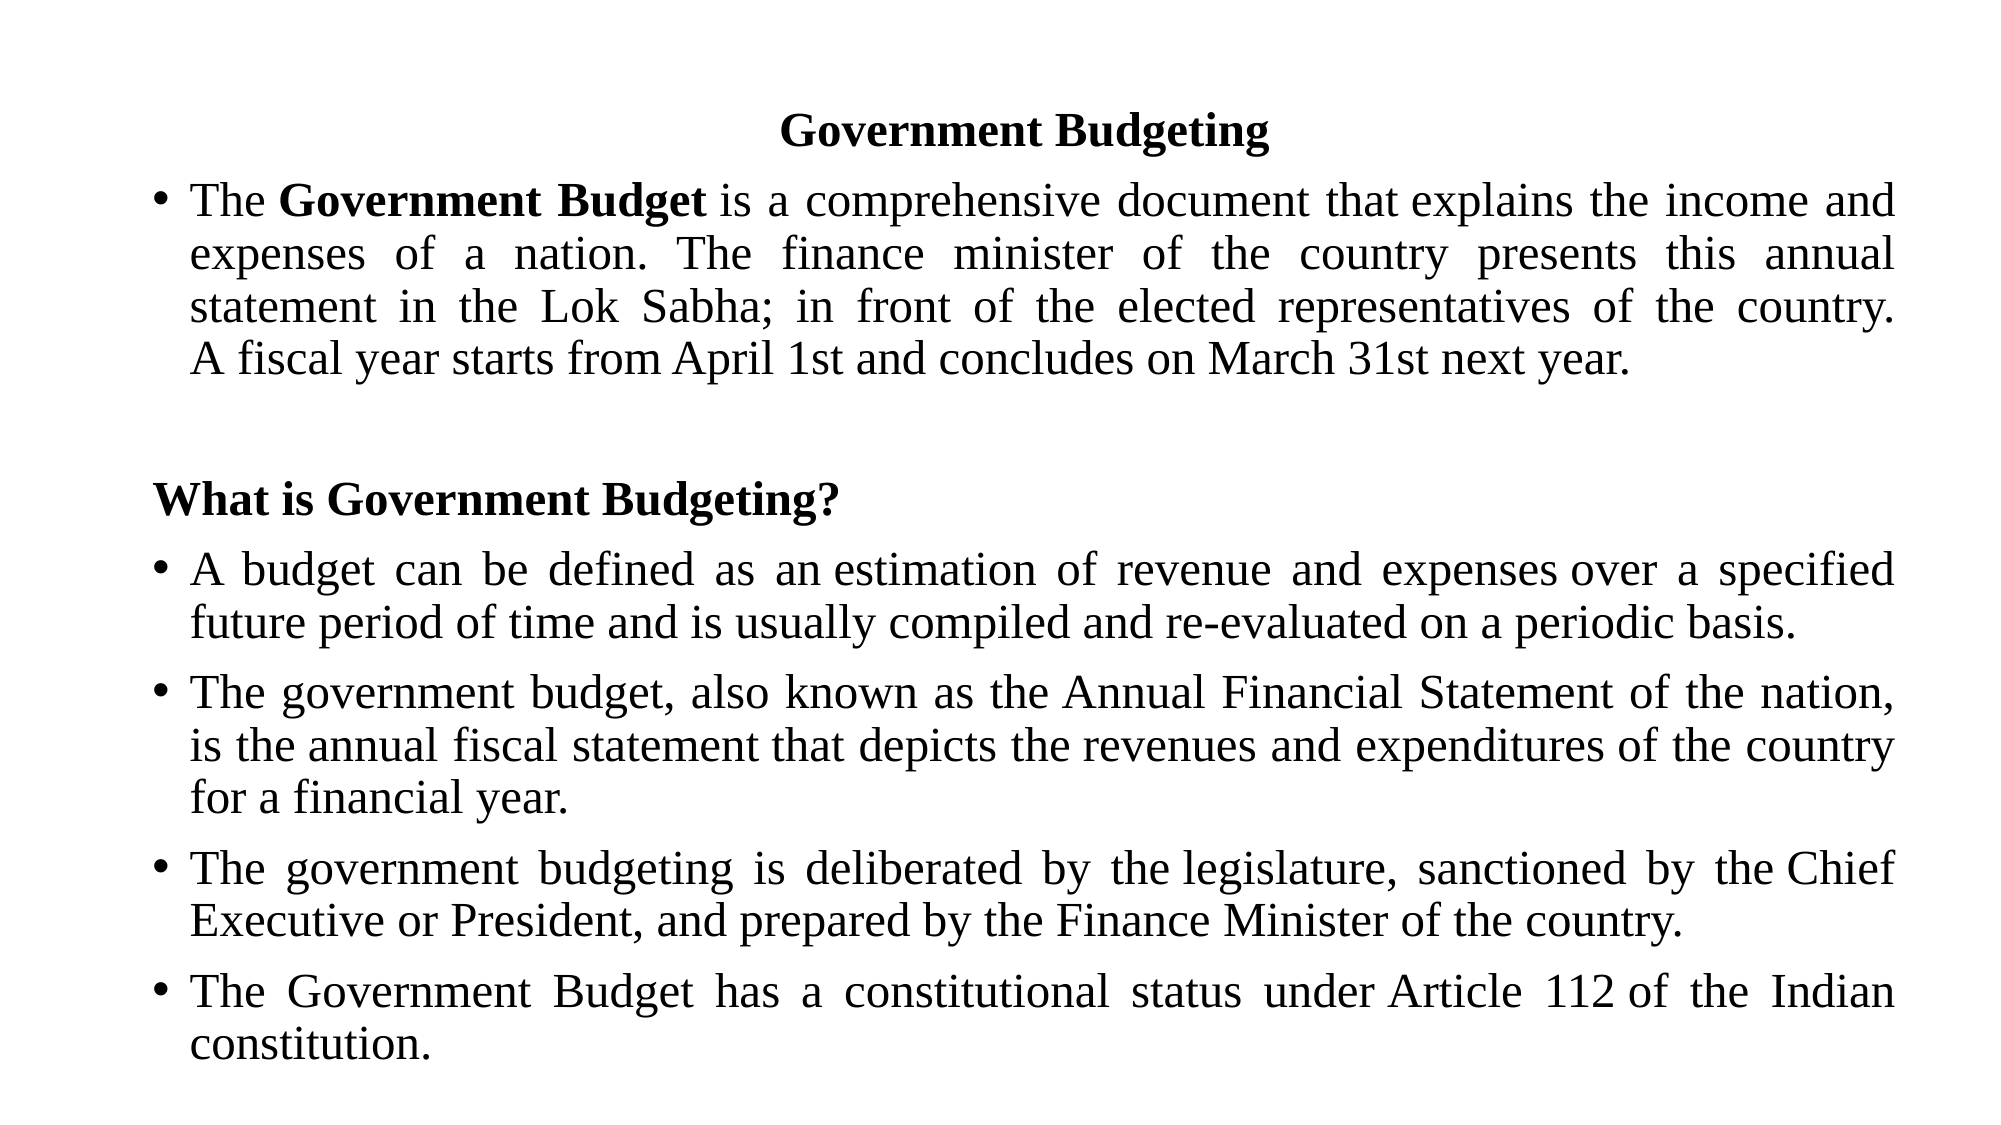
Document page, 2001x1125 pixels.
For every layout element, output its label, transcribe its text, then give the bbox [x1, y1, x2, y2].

list Government Budgeting The Government Budget is a comprehensive document that explains the income and expenses of a nation. The finance minister of the country presents this annual statement in the Lok Sabha; in front of the elected representatives of the country. A fiscal year starts from April 1st and concludes on March 31st next year. What is Government Budgeting? A budget can be defined as an estimation of revenue and expenses over a specified future period of time and is usually compiled and re-evaluated on a periodic basis. The government budget, also known as the Annual Financial Statement of the nation, is the annual fiscal statement that depicts the revenues and expenditures of the country for a financial year. The government budgeting is deliberated by the legislature, sanctioned by the Chief Executive or President, and prepared by the Finance Minister of the country. The Government Budget has a constitutional status under Article 112 of the Indian constitution. [137, 96, 1912, 1089]
